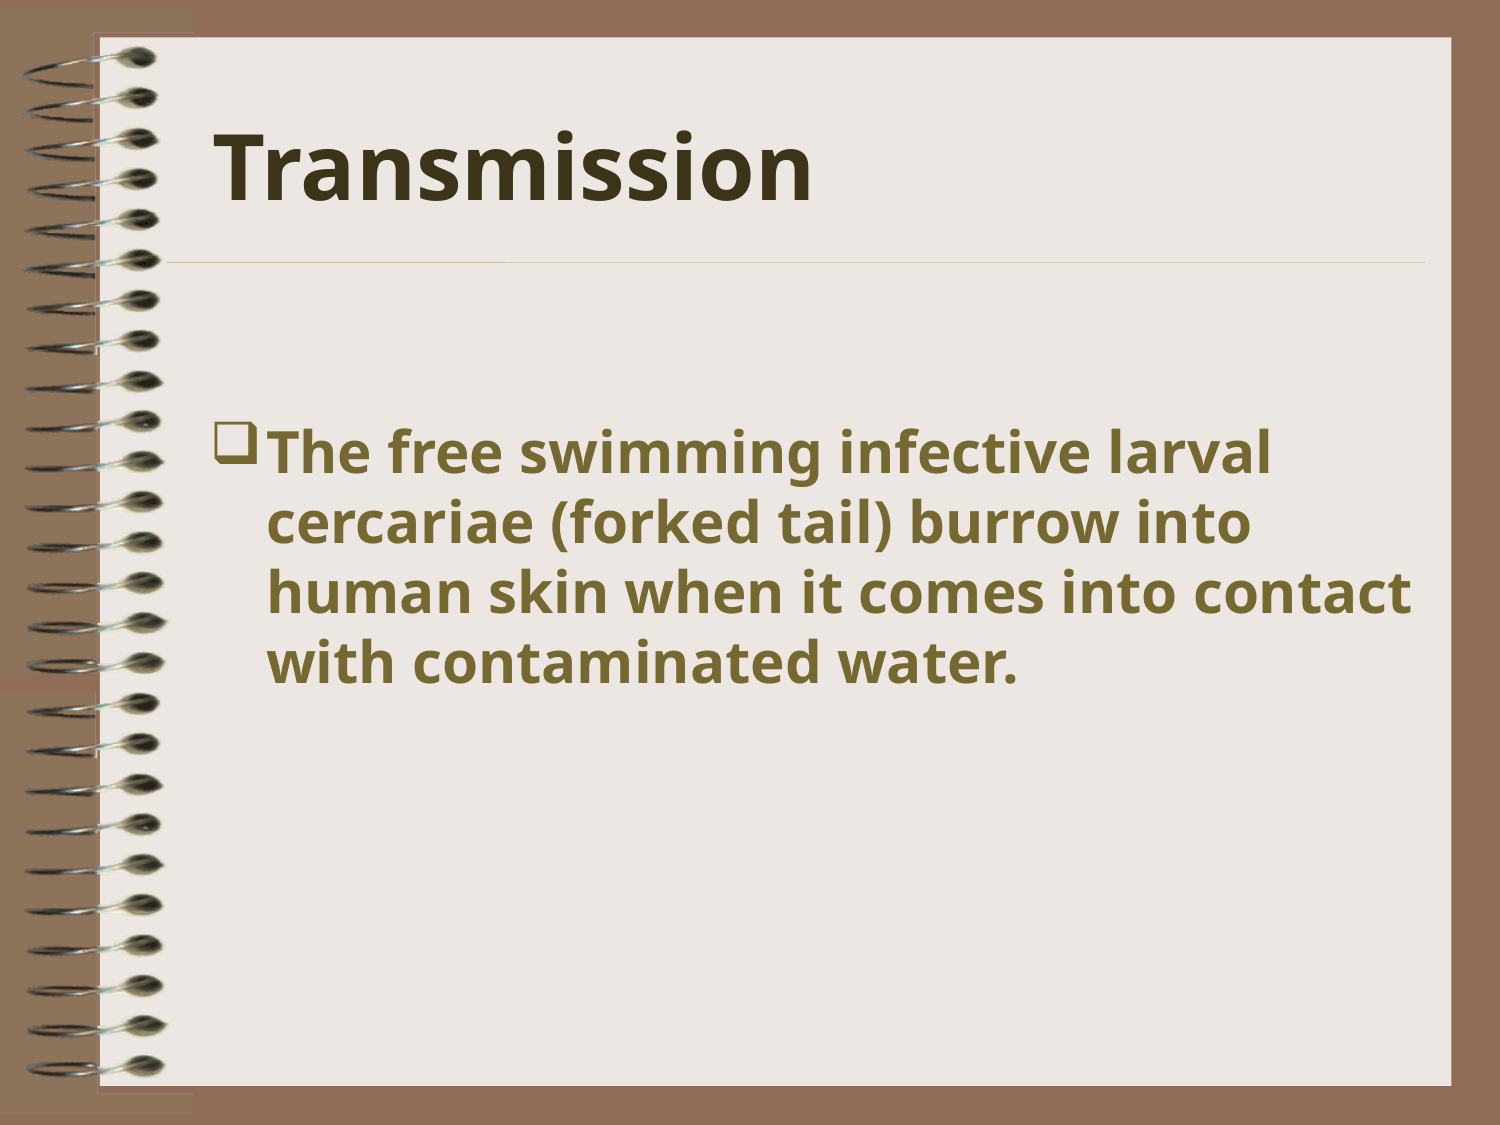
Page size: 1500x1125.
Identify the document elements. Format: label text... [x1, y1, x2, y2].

list The free swimming infective larval cercariae (forked tail) burrow into human skin when it comes into contact with contaminated water. [194, 326, 1430, 1069]
picture [0, 8, 194, 674]
text_box Transmission [197, 101, 831, 227]
picture [0, 692, 194, 1115]
